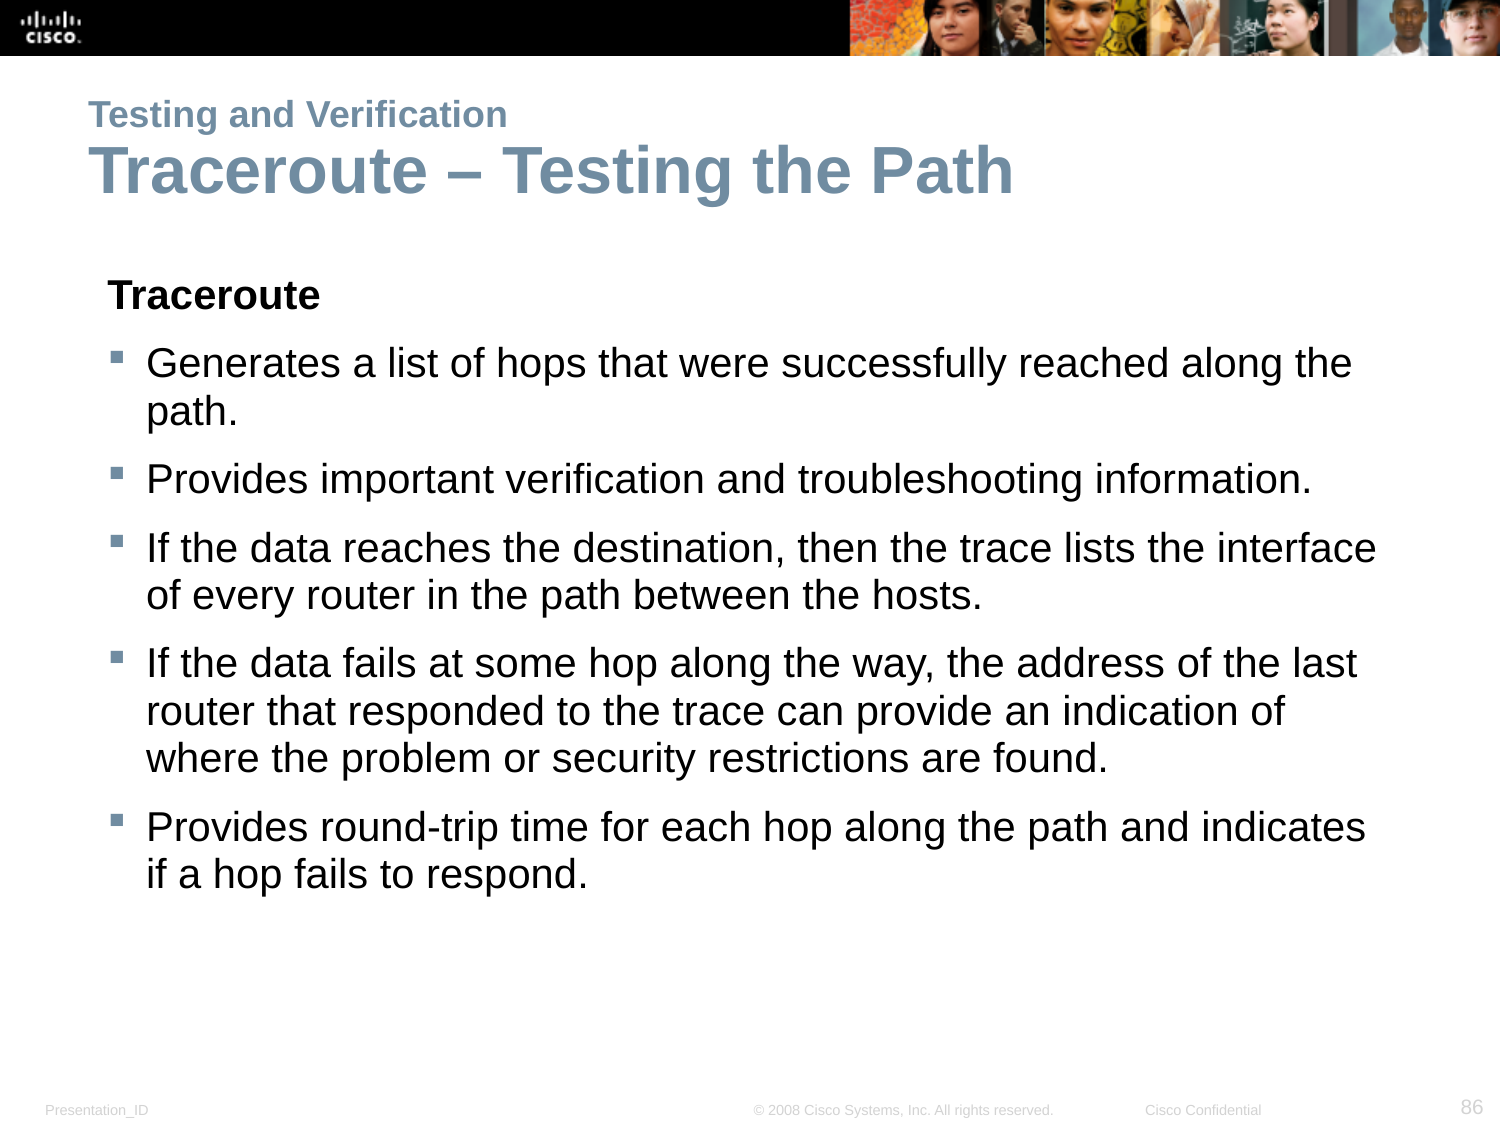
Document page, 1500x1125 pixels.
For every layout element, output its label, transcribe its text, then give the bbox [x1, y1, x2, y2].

picture [0, 0, 1500, 56]
text_box Traceroute Generates a list of hops that were successfully reached along the path. Provides important verification and troubleshooting information. If the data reaches the destination, then the trace lists the interface of every router in the path between the hosts. If the data fails at some hop along the way, the address of the last router that responded to the trace can provide an indication of where the problem or security restrictions are found. Provides round-trip time for each hop along the path and indicates if a hop fails to respond. [92, 264, 1395, 906]
title Testing and Verification Traceroute – Testing the Path [74, 52, 1500, 215]
